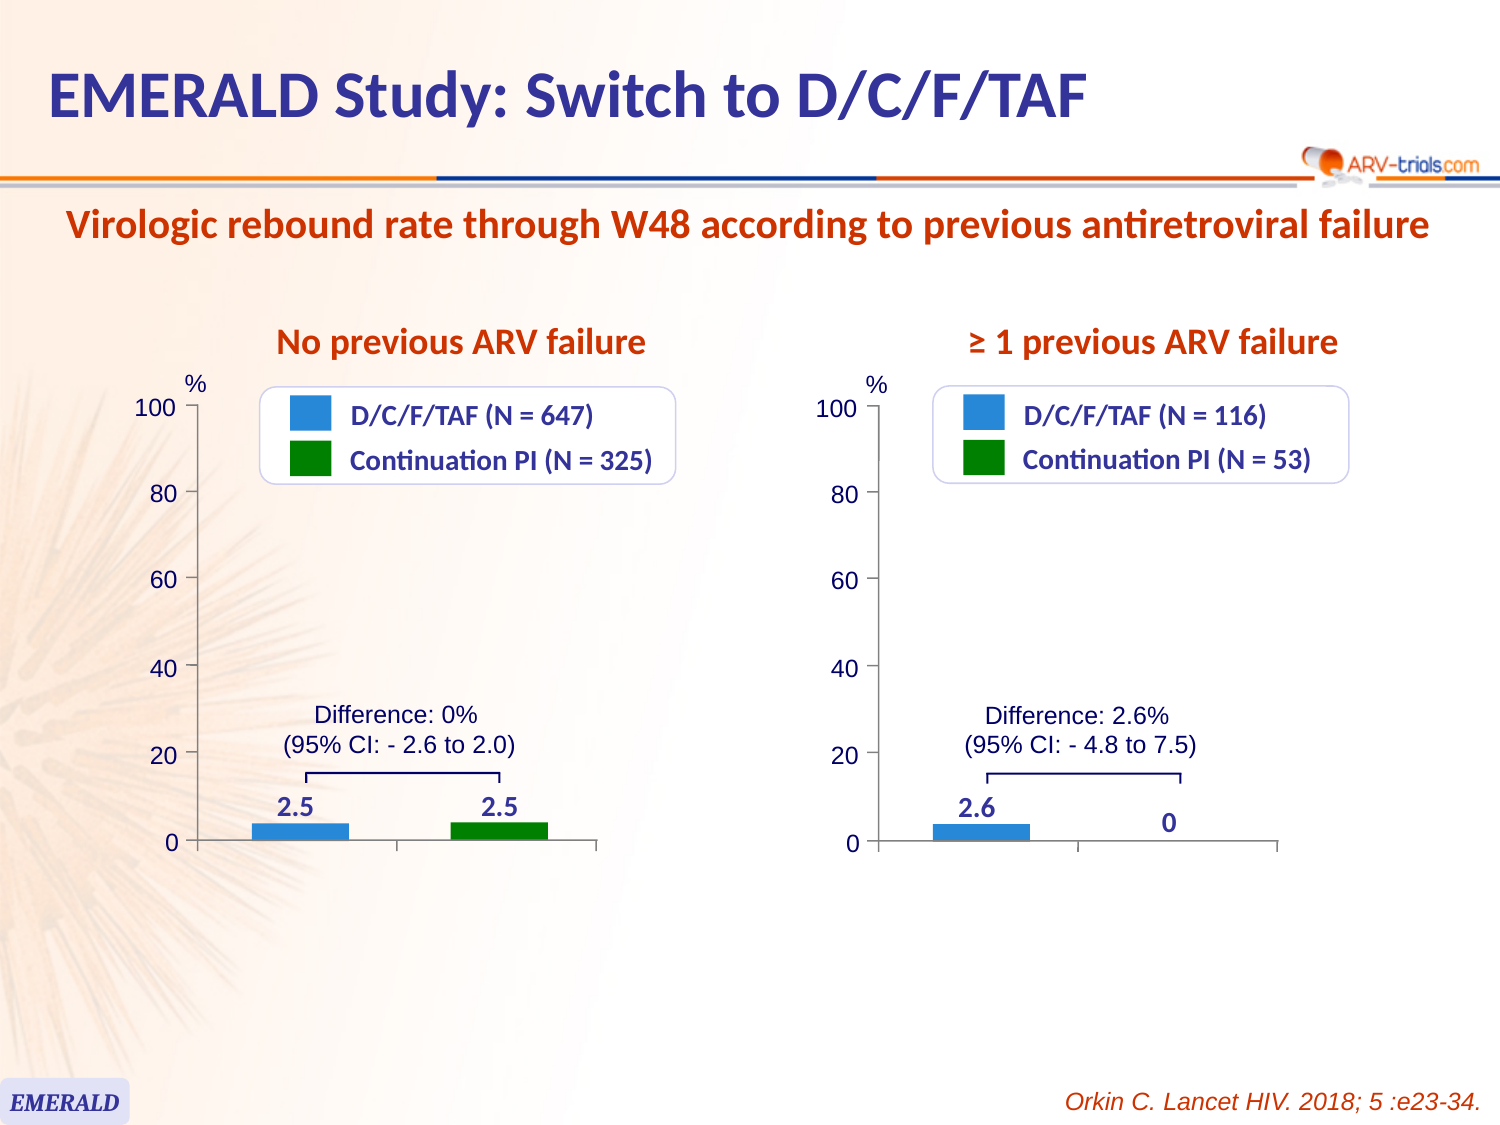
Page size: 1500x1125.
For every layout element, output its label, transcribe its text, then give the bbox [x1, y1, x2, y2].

text_box ≥ 1 previous ARV failure [952, 309, 1354, 368]
text_box Orkin C. Lancet HIV. 2018; 5 :e23-34. [251, 1077, 1498, 1123]
text_box EMERALD Study: Switch to D/C/F/TAF [33, 0, 1378, 182]
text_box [134, 309, 676, 857]
picture [0, 0, 1500, 1125]
text_box Virologic rebound rate through W48 according to previous antiretroviral failure [33, 189, 1473, 255]
text_box EMERALD [0, 1077, 130, 1125]
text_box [815, 360, 1350, 858]
